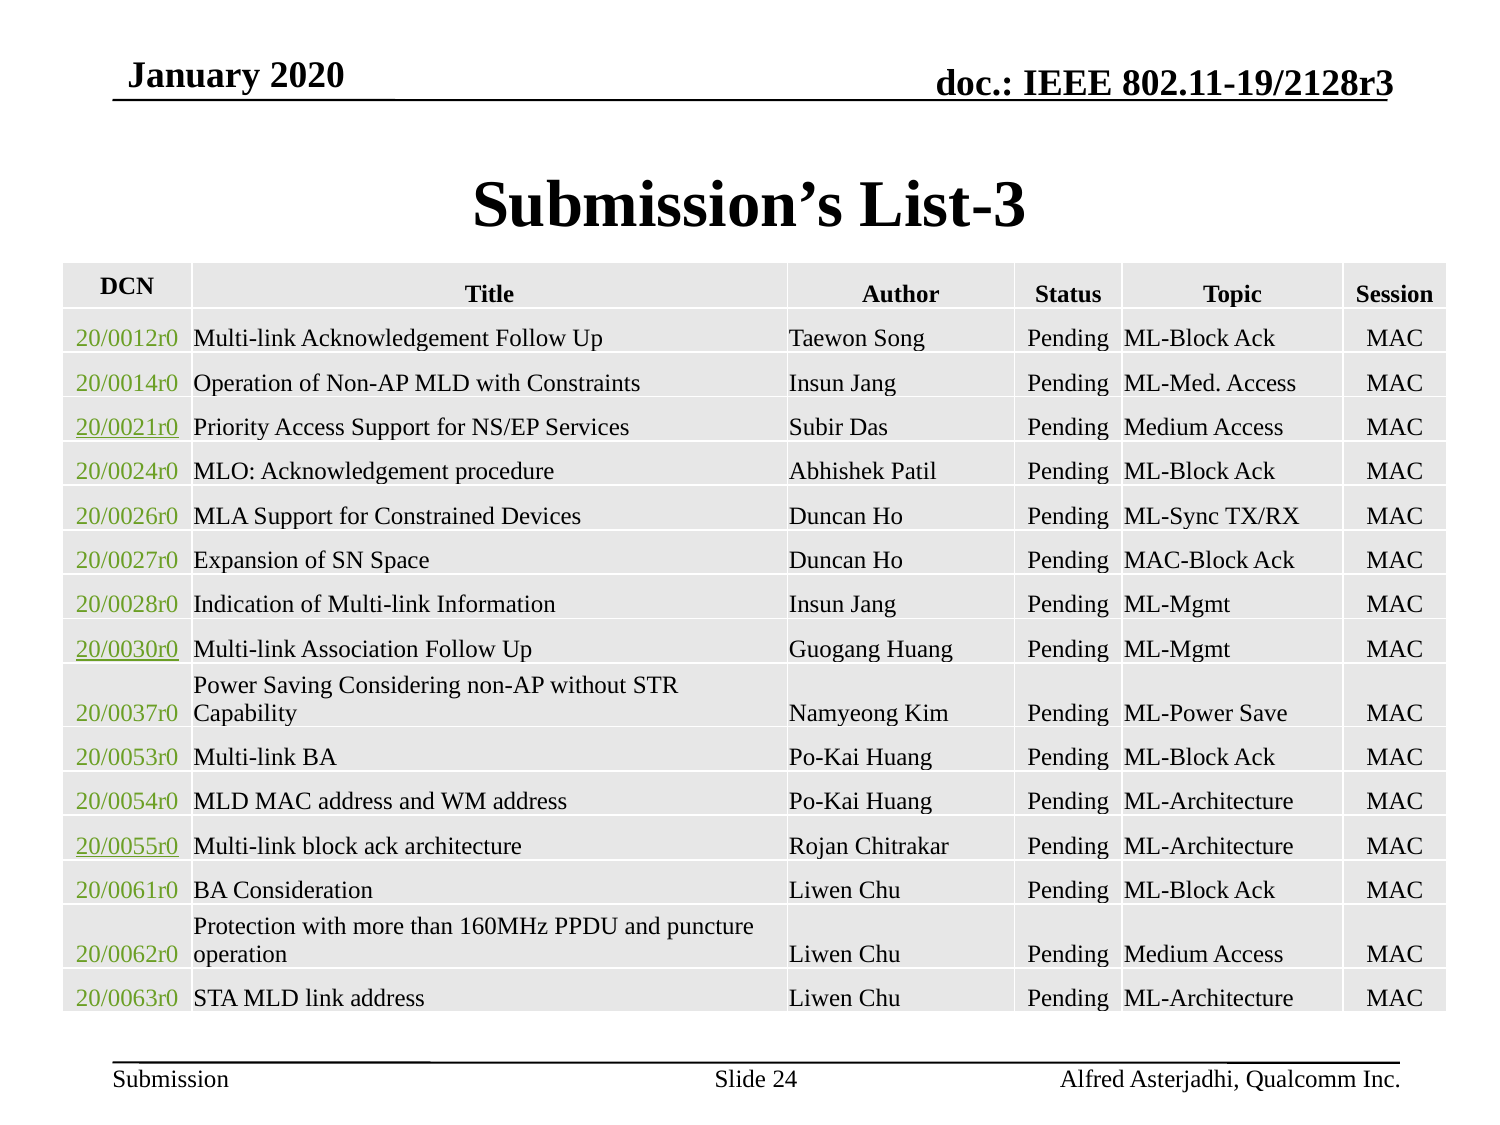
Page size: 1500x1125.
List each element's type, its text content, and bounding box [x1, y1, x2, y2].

table_cell Multi-link BA [193, 727, 787, 770]
table_cell MAC [1344, 619, 1446, 662]
table_cell Multi-link Acknowledgement Follow Up [193, 309, 787, 351]
table_cell Multi-link Association Follow Up [193, 619, 787, 662]
table_cell Pending [1015, 353, 1121, 396]
table_cell ML-Architecture [1123, 772, 1342, 814]
table_cell ML-Mgmt [1123, 575, 1342, 618]
table_cell MAC [1344, 309, 1446, 351]
table_cell Guogang Huang [788, 619, 1014, 662]
table_cell 20/0024r0 [63, 442, 191, 484]
table_cell 20/0061r0 [63, 861, 191, 903]
table_cell STA MLD link address [193, 969, 787, 1011]
table_cell 20/0037r0 [63, 664, 191, 726]
table_cell 20/0012r0 [63, 309, 191, 351]
table_cell Po-Kai Huang [788, 727, 1014, 770]
table_cell Taewon Song [788, 309, 1014, 351]
table_cell Pending [1015, 664, 1121, 726]
table_header Topic [1123, 263, 1342, 307]
table_header Author [788, 263, 1014, 307]
table_header Session [1344, 263, 1446, 307]
table_cell MAC [1344, 861, 1446, 903]
table_cell ML-Block Ack [1123, 861, 1342, 903]
table_cell MAC [1344, 727, 1446, 770]
table_cell Insun Jang [788, 575, 1014, 618]
table_cell Pending [1015, 531, 1121, 573]
table_cell MAC [1344, 816, 1446, 859]
table_cell Pending [1015, 442, 1121, 484]
title Submission’s List-3 [112, 112, 1388, 262]
table_cell Pending [1015, 486, 1121, 529]
table_cell Liwen Chu [788, 905, 1014, 967]
table_cell ML-Med. Access [1123, 353, 1342, 396]
table_cell 20/0054r0 [63, 772, 191, 814]
slide_number Slide 24 [712, 1061, 800, 1123]
table_cell MAC-Block Ack [1123, 531, 1342, 573]
table_cell Multi-link block ack architecture [193, 816, 787, 859]
footer Alfred Asterjadhi, Qualcomm Inc. [878, 1061, 1402, 1093]
table_cell MAC [1344, 397, 1446, 440]
table_cell 20/0026r0 [63, 486, 191, 529]
table_cell Namyeong Kim [788, 664, 1014, 726]
table_cell 20/0027r0 [63, 531, 191, 573]
table_cell Pending [1015, 905, 1121, 967]
table_cell Pending [1015, 816, 1121, 859]
table_cell MAC [1344, 772, 1446, 814]
table_cell Pending [1015, 969, 1121, 1011]
table_cell MLA Support for Constrained Devices [193, 486, 787, 529]
table_cell 20/0014r0 [63, 353, 191, 396]
table_cell Protection with more than 160MHz PPDU and puncture operation [193, 905, 787, 967]
table_cell MLO: Acknowledgement procedure [193, 442, 787, 484]
table_cell 20/0030r0 [63, 619, 191, 662]
table_cell Expansion of SN Space [193, 531, 787, 573]
table_header Title [193, 263, 787, 307]
table_cell ML-Architecture [1123, 969, 1342, 1011]
table_cell 20/0028r0 [63, 575, 191, 618]
table_cell ML-Architecture [1123, 816, 1342, 859]
table_cell Priority Access Support for NS/EP Services [193, 397, 787, 440]
table_cell ML-Block Ack [1123, 309, 1342, 351]
table_cell ML-Block Ack [1123, 727, 1342, 770]
table_cell Medium Access [1123, 397, 1342, 440]
table_cell MAC [1344, 442, 1446, 484]
text_box January 2020 [112, 42, 491, 88]
table_cell Pending [1015, 397, 1121, 440]
table_cell Pending [1015, 575, 1121, 618]
table_cell Indication of Multi-link Information [193, 575, 787, 618]
table_cell 20/0053r0 [63, 727, 191, 770]
table_cell Operation of Non-AP MLD with Constraints [193, 353, 787, 396]
table_cell Insun Jang [788, 353, 1014, 396]
table_cell MAC [1344, 905, 1446, 967]
table_cell ML-Sync TX/RX [1123, 486, 1342, 529]
table_cell MAC [1344, 531, 1446, 573]
table_cell 20/0062r0 [63, 905, 191, 967]
table_cell MLD MAC address and WM address [193, 772, 787, 814]
table_cell Abhishek Patil [788, 442, 1014, 484]
table_cell Pending [1015, 309, 1121, 351]
table_cell Rojan Chitrakar [788, 816, 1014, 859]
table_header Status [1015, 263, 1121, 307]
table_cell ML-Power Save [1123, 664, 1342, 726]
table_cell 20/0055r0 [63, 816, 191, 859]
table_cell Po-Kai Huang [788, 772, 1014, 814]
table_header DCN [63, 263, 191, 307]
table_cell MAC [1344, 664, 1446, 726]
table_cell 20/0063r0 [63, 969, 191, 1011]
table_cell Duncan Ho [788, 486, 1014, 529]
table_cell MAC [1344, 486, 1446, 529]
table_cell Duncan Ho [788, 531, 1014, 573]
table_cell Pending [1015, 619, 1121, 662]
table_cell 20/0021r0 [63, 397, 191, 440]
table_cell Power Saving Considering non-AP without STR Capability [193, 664, 787, 726]
table_cell Subir Das [788, 397, 1014, 440]
table_cell Pending [1015, 861, 1121, 903]
table_cell MAC [1344, 575, 1446, 618]
table_cell Pending [1015, 727, 1121, 770]
table_cell MAC [1344, 353, 1446, 396]
table_cell BA Consideration [193, 861, 787, 903]
table_cell Liwen Chu [788, 969, 1014, 1011]
table_cell ML-Mgmt [1123, 619, 1342, 662]
table_cell ML-Block Ack [1123, 442, 1342, 484]
table_cell Pending [1015, 772, 1121, 814]
table_cell MAC [1344, 969, 1446, 1011]
table_cell Medium Access [1123, 905, 1342, 967]
table_cell Liwen Chu [788, 861, 1014, 903]
